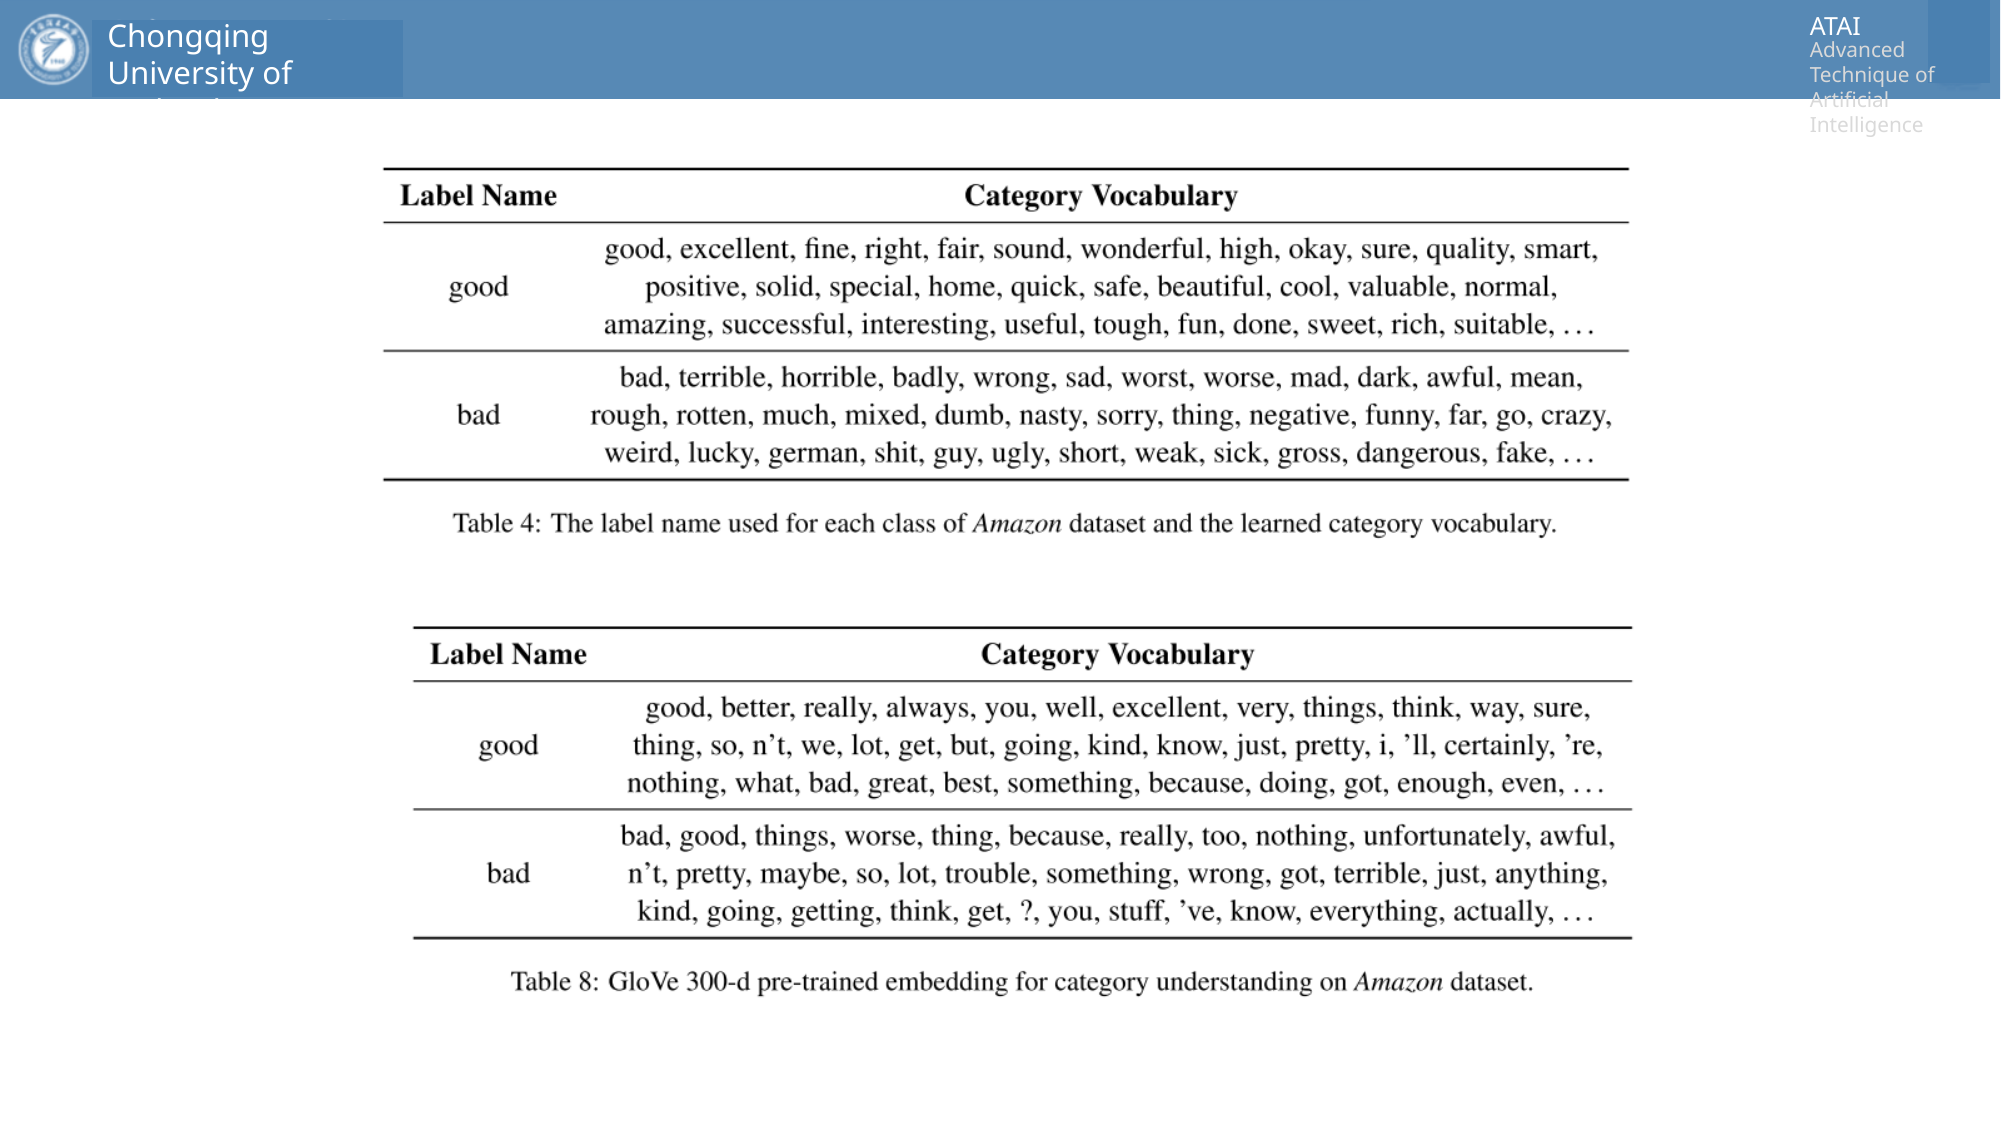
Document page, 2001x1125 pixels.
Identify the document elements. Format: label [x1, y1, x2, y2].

picture [92, 20, 403, 97]
picture [1928, 0, 1990, 83]
picture [335, 599, 1677, 1025]
picture [335, 144, 1665, 563]
